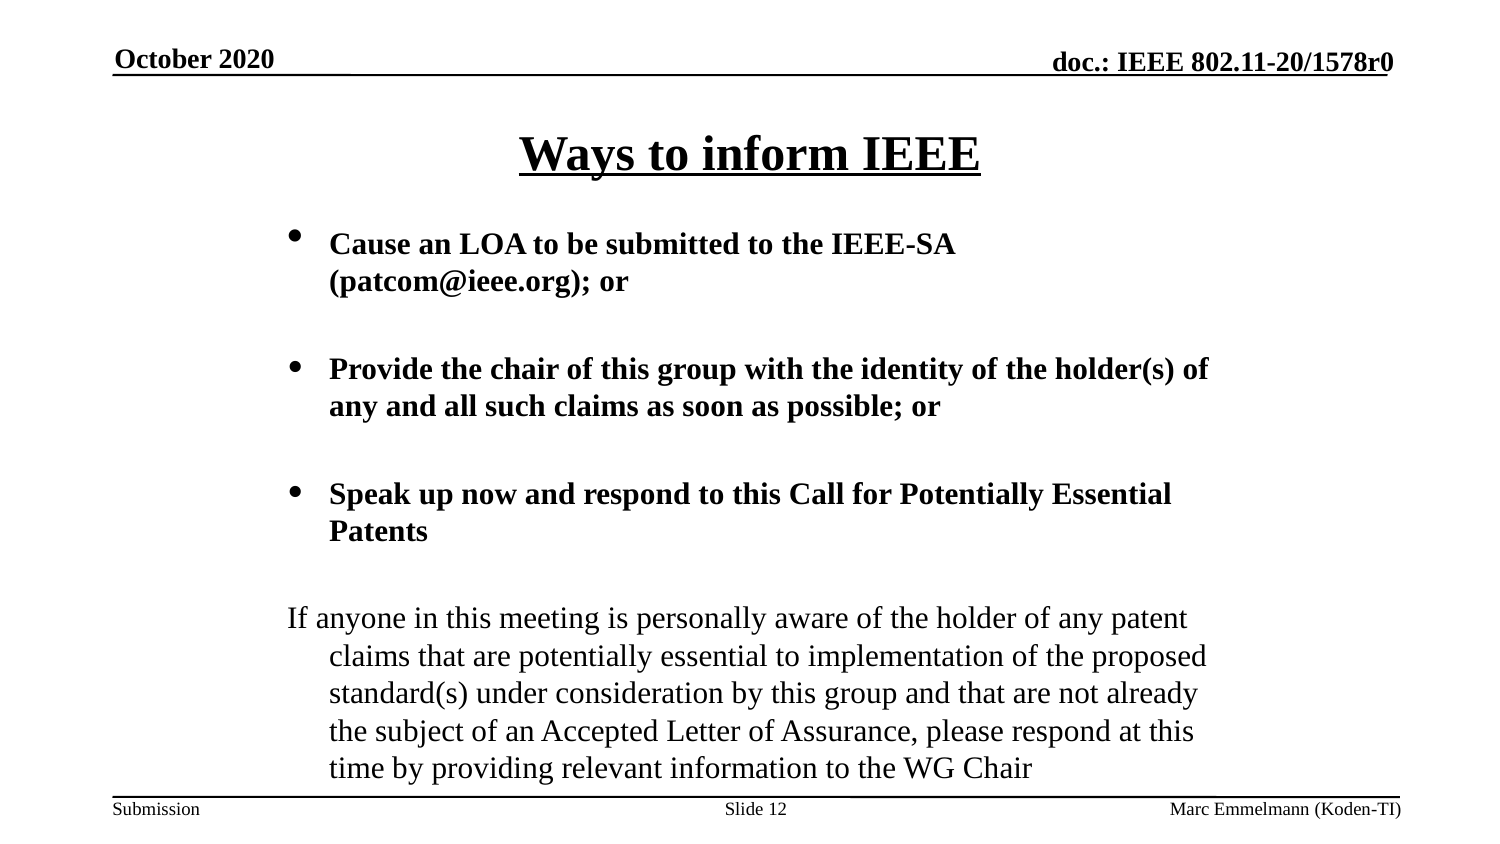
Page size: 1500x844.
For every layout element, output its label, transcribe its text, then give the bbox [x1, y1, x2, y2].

footer Marc Emmelmann (Koden-TI) [878, 796, 1402, 820]
slide_number Slide 12 [712, 796, 800, 842]
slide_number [114, 40, 423, 75]
list Cause an LOA to be submitted to the IEEE-SA (patcom@ieee.org); or Provide the chair of this group with the identity of the holder(s) of any and all such claims as soon as possible; or Speak up now and respond to this Call for Potentially Essential Patents If anyone in this meeting is personally aware of the holder of any patent claims that are potentially essential to implementation of the proposed standard(s) under consideration by this group and that are not already the subject of an Accepted Letter of Assurance, please respond at this time by providing relevant information to the WG Chair [271, 215, 1229, 722]
title Ways to inform IEEE [112, 84, 1388, 216]
